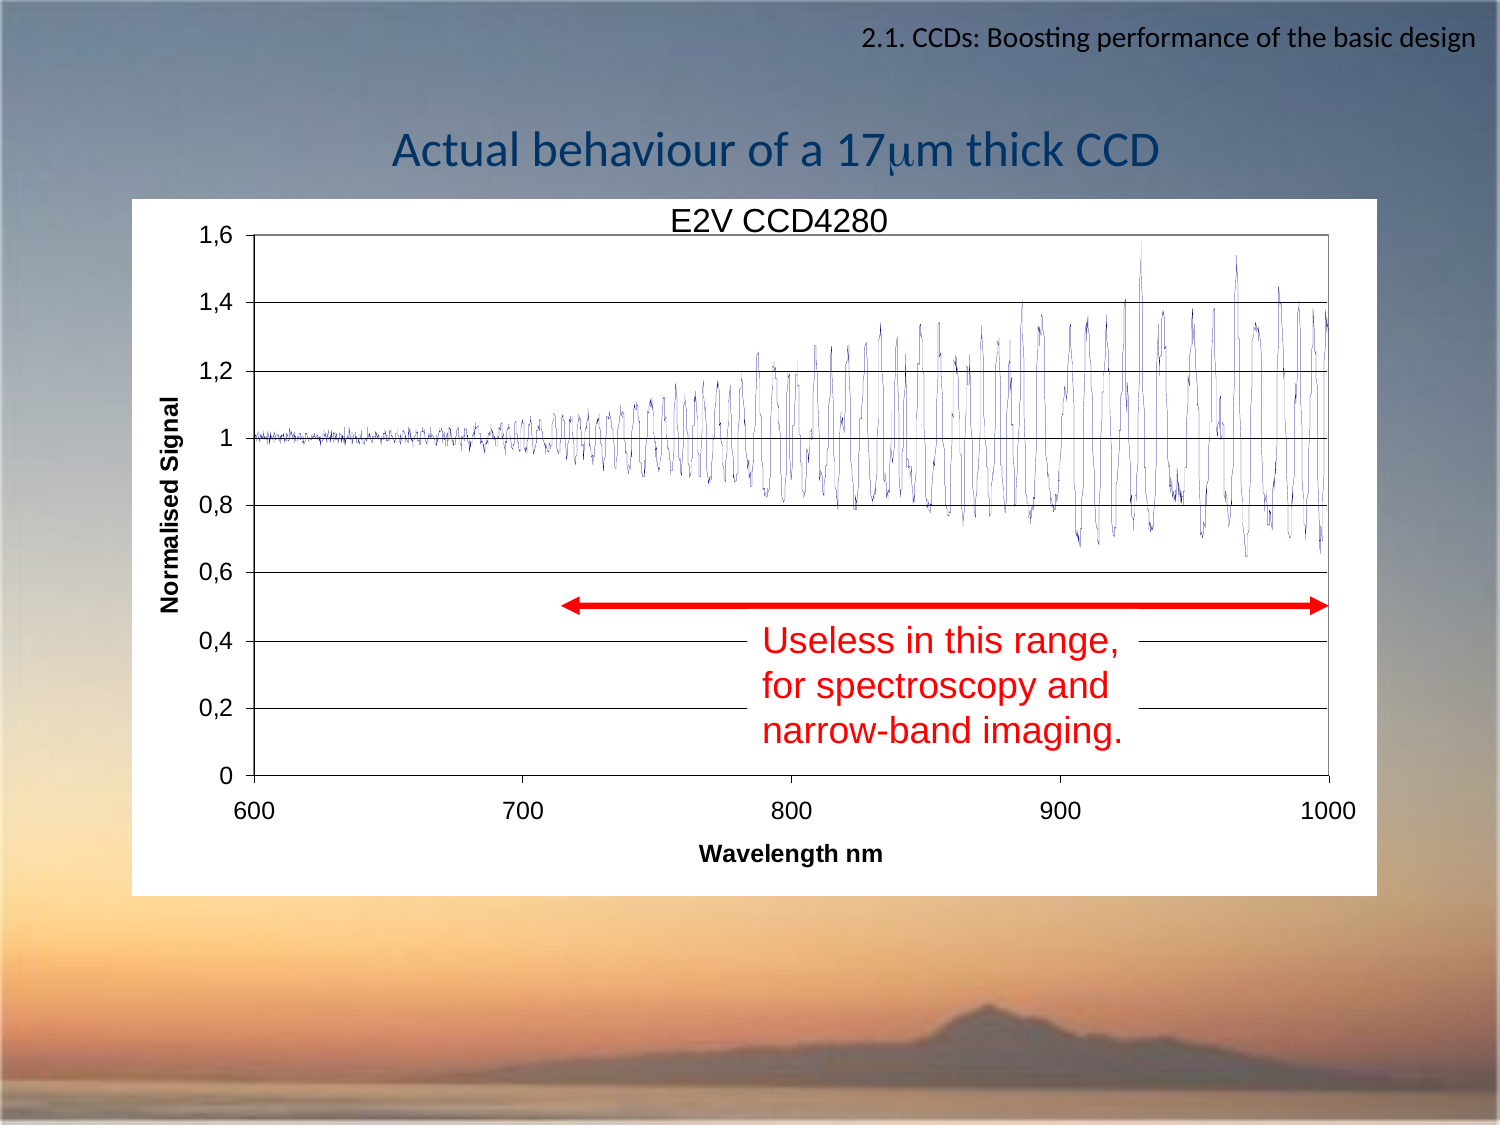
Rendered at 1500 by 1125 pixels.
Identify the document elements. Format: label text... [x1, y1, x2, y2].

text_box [123, 190, 1386, 903]
picture [0, 0, 1500, 1125]
text_box Actual behaviour of a 17mm thick CCD [377, 109, 1175, 184]
text_box 2.1. CCDs: Boosting performance of the basic design [846, 0, 1495, 72]
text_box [560, 605, 1330, 760]
